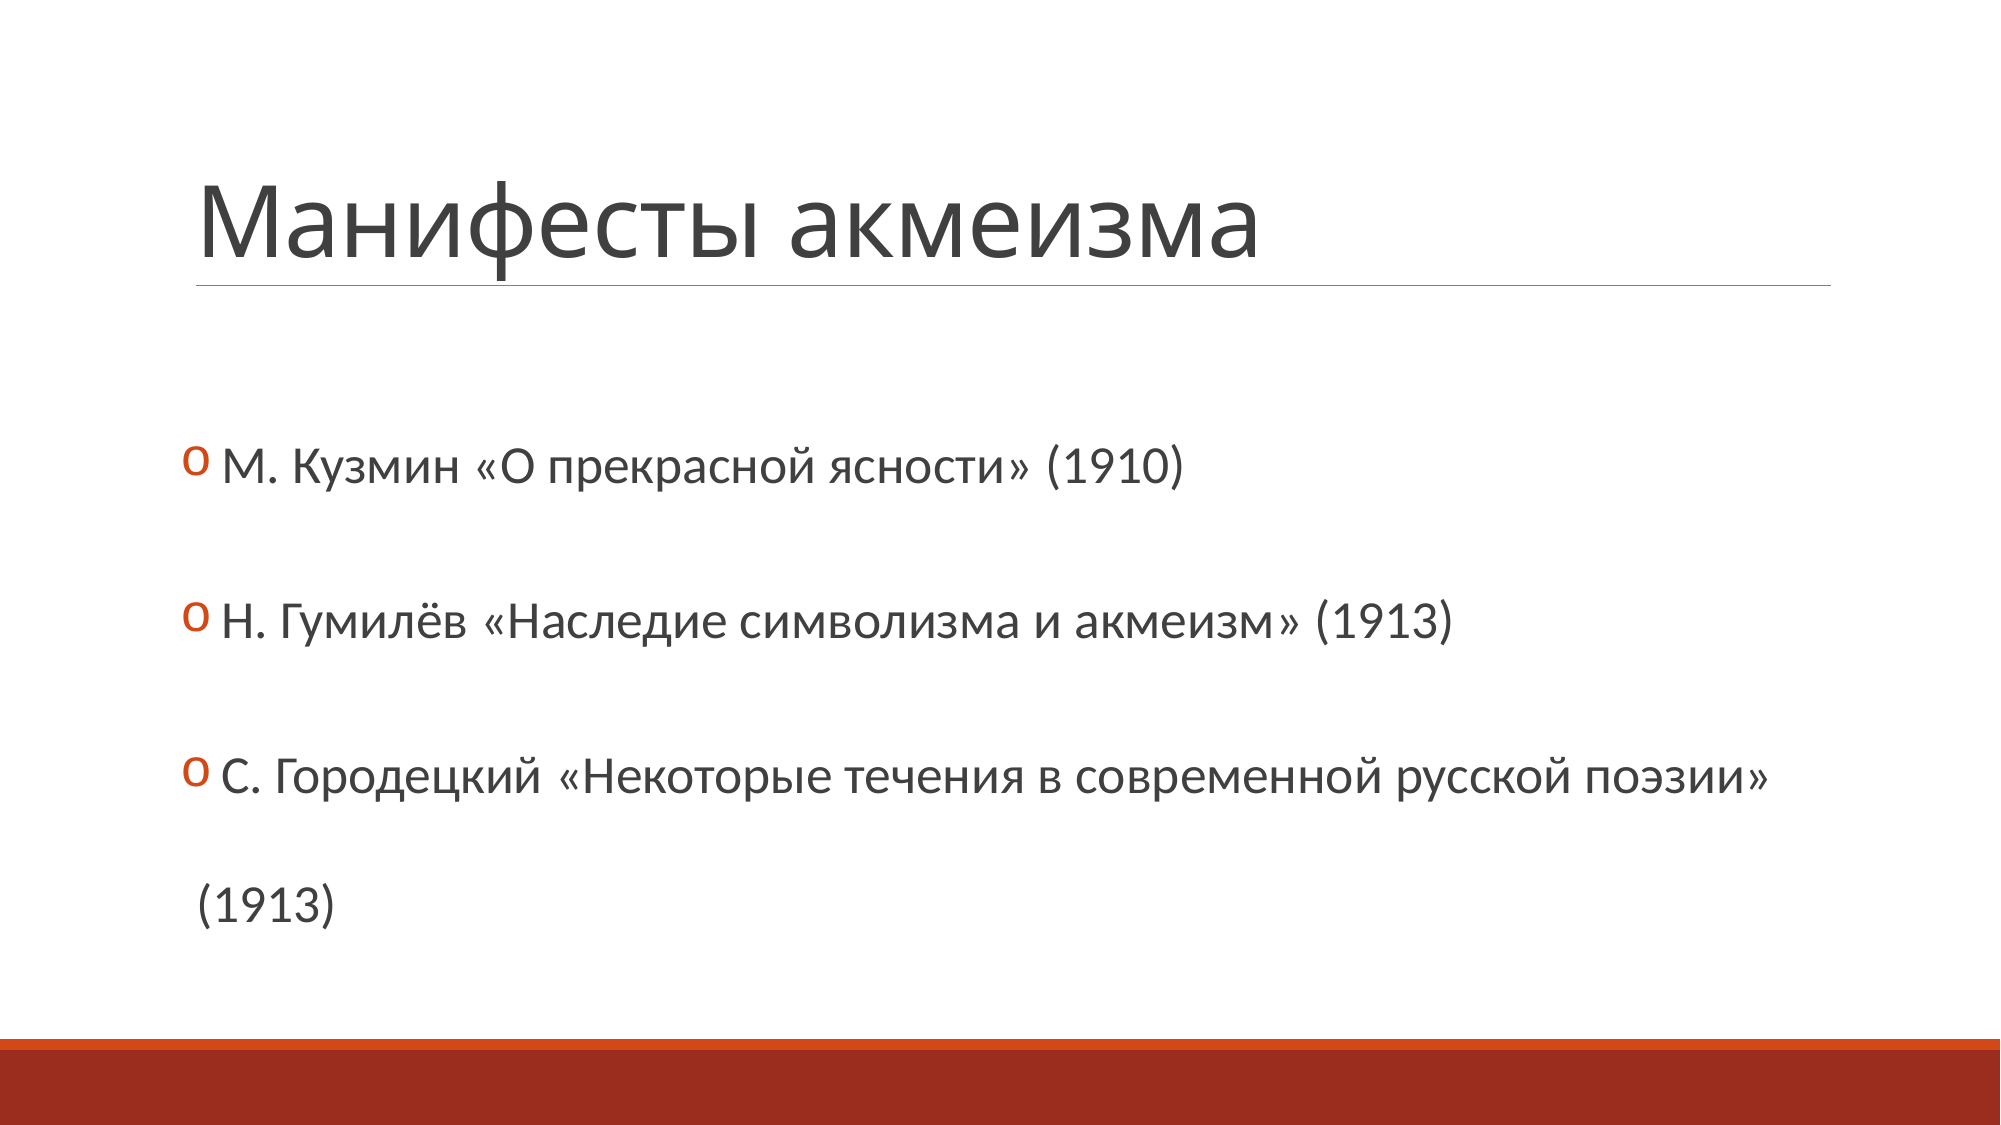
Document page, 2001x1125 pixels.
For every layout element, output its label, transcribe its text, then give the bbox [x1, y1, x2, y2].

title Манифесты акмеизма [180, 47, 1830, 285]
list М. Кузмин «О прекрасной ясности» (1910) Н. Гумилёв «Наследие символизма и акмеизм» (1913) С. Городецкий «Некоторые течения в современной русской поэзии» (1913) [180, 285, 1830, 945]
